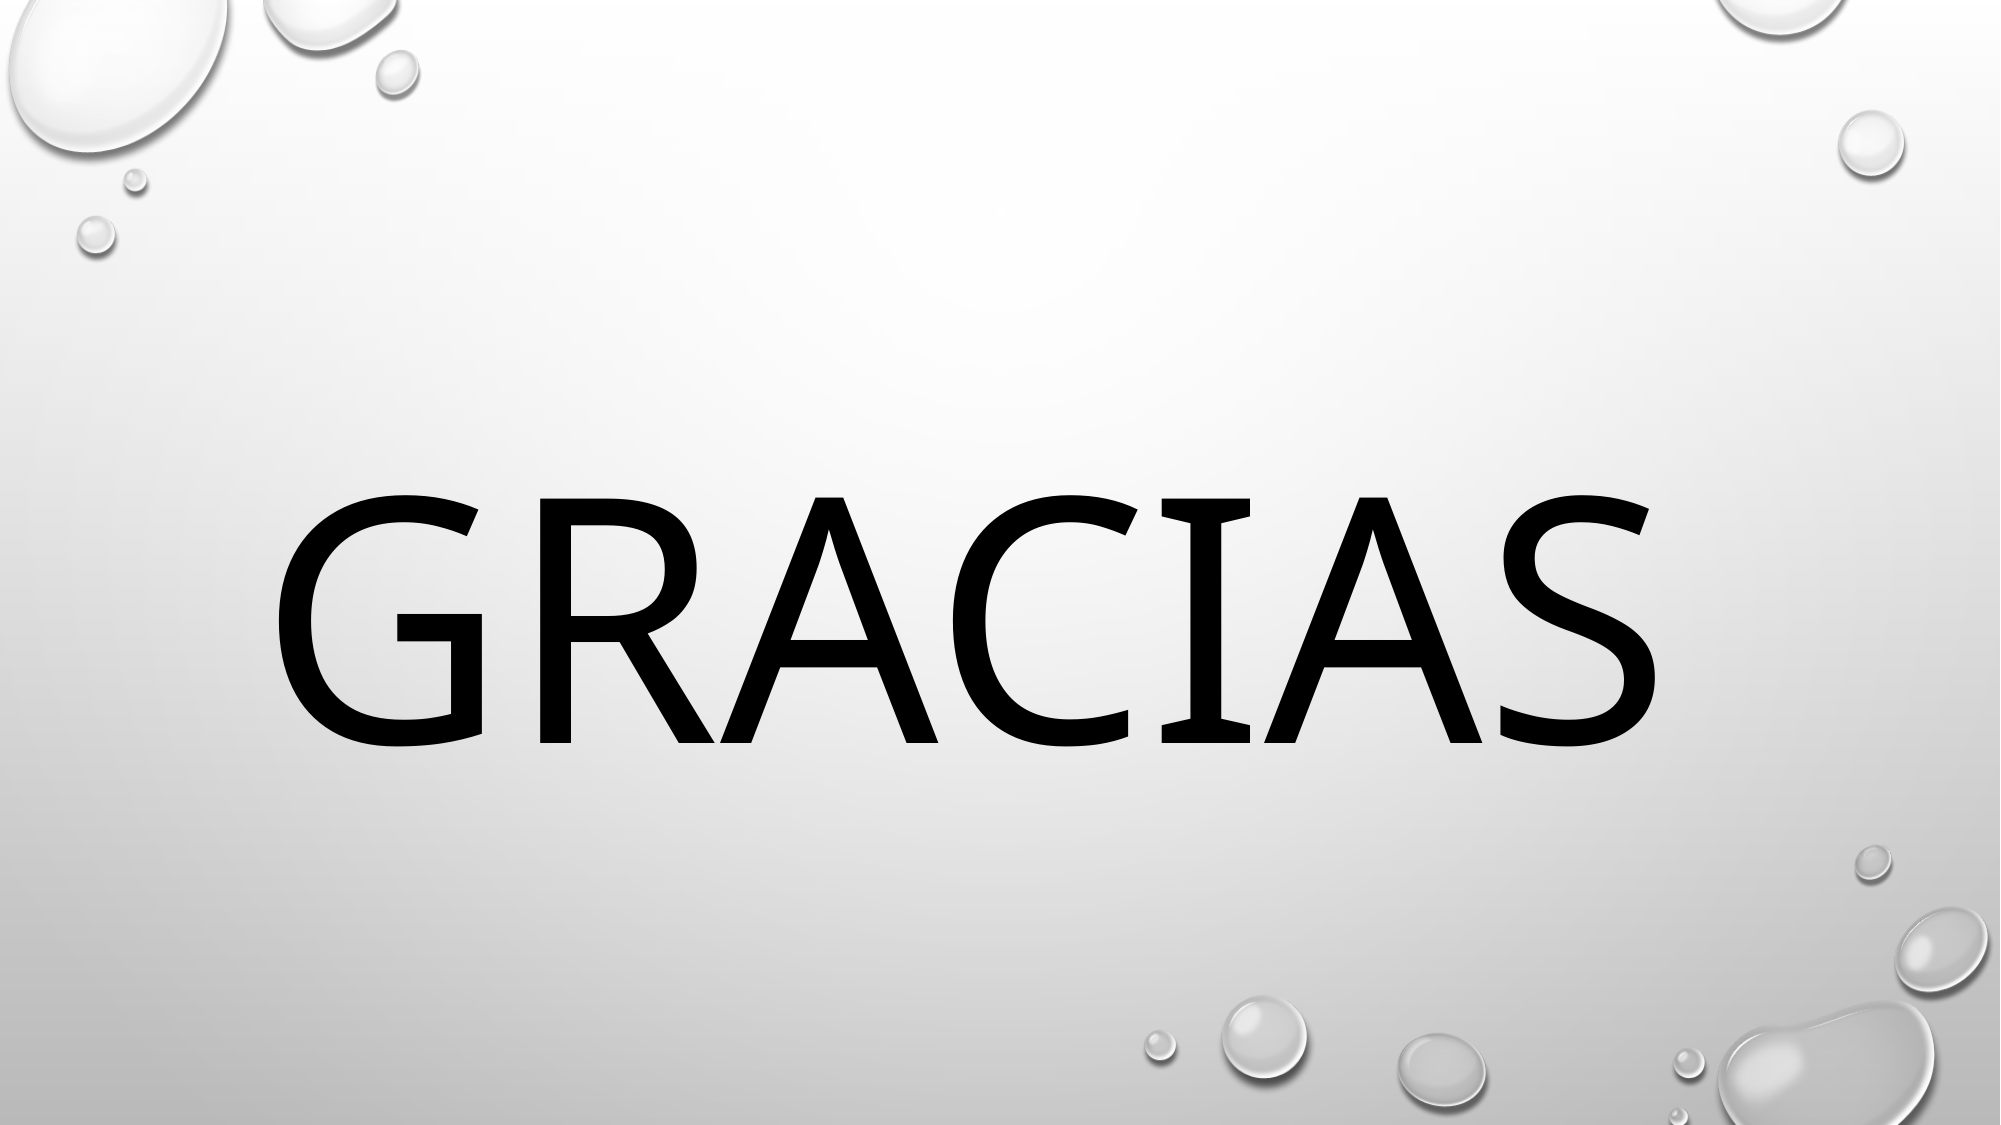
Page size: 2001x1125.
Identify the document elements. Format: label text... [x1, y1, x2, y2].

picture [0, 0, 2000, 1125]
list GRACIAS [243, 311, 1887, 824]
